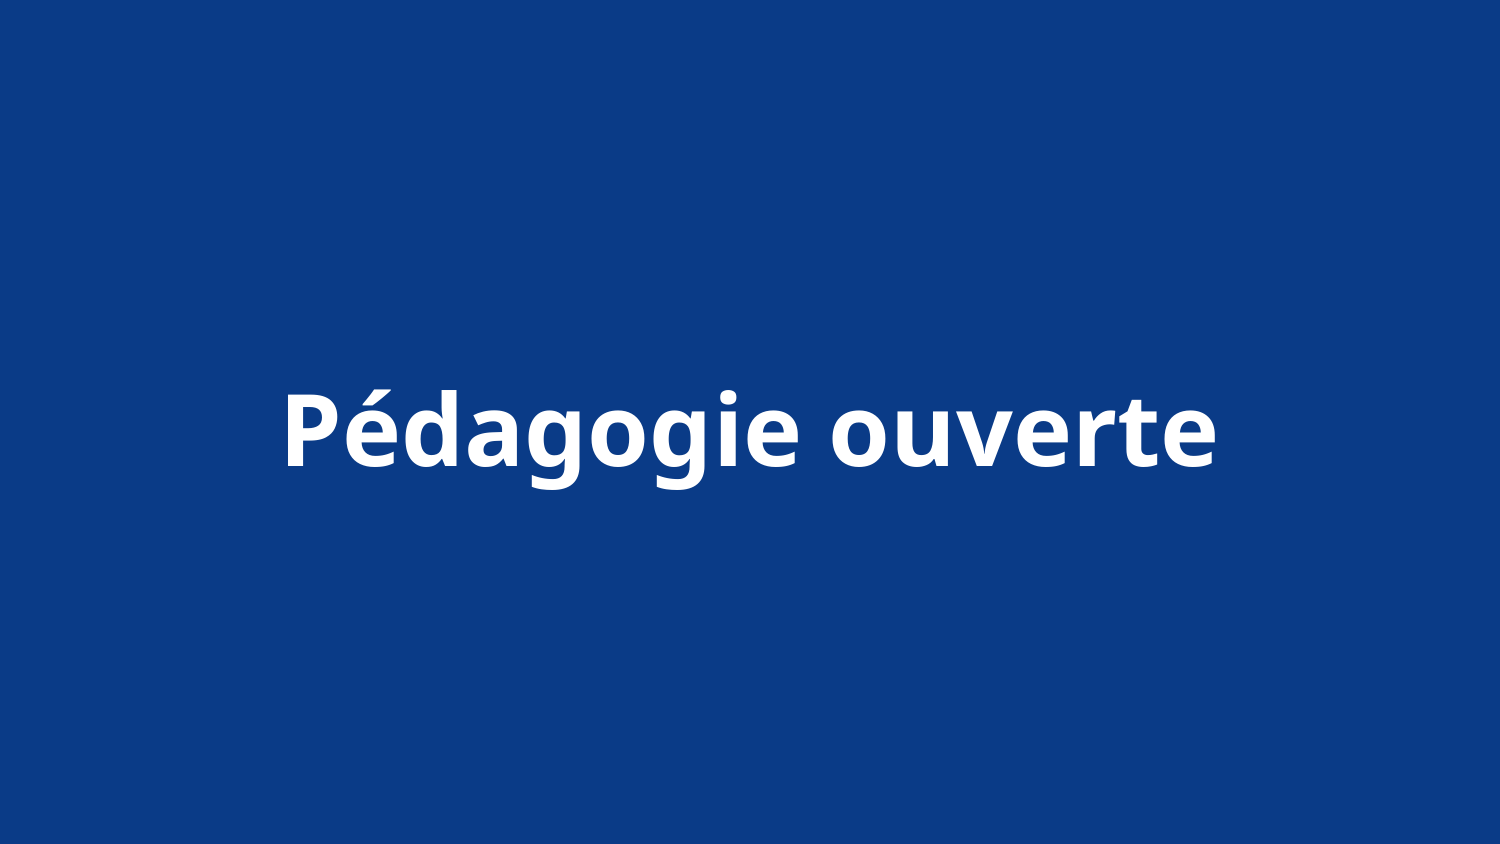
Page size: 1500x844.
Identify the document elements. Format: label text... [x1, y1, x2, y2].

title Pédagogie ouverte [103, 352, 1397, 492]
